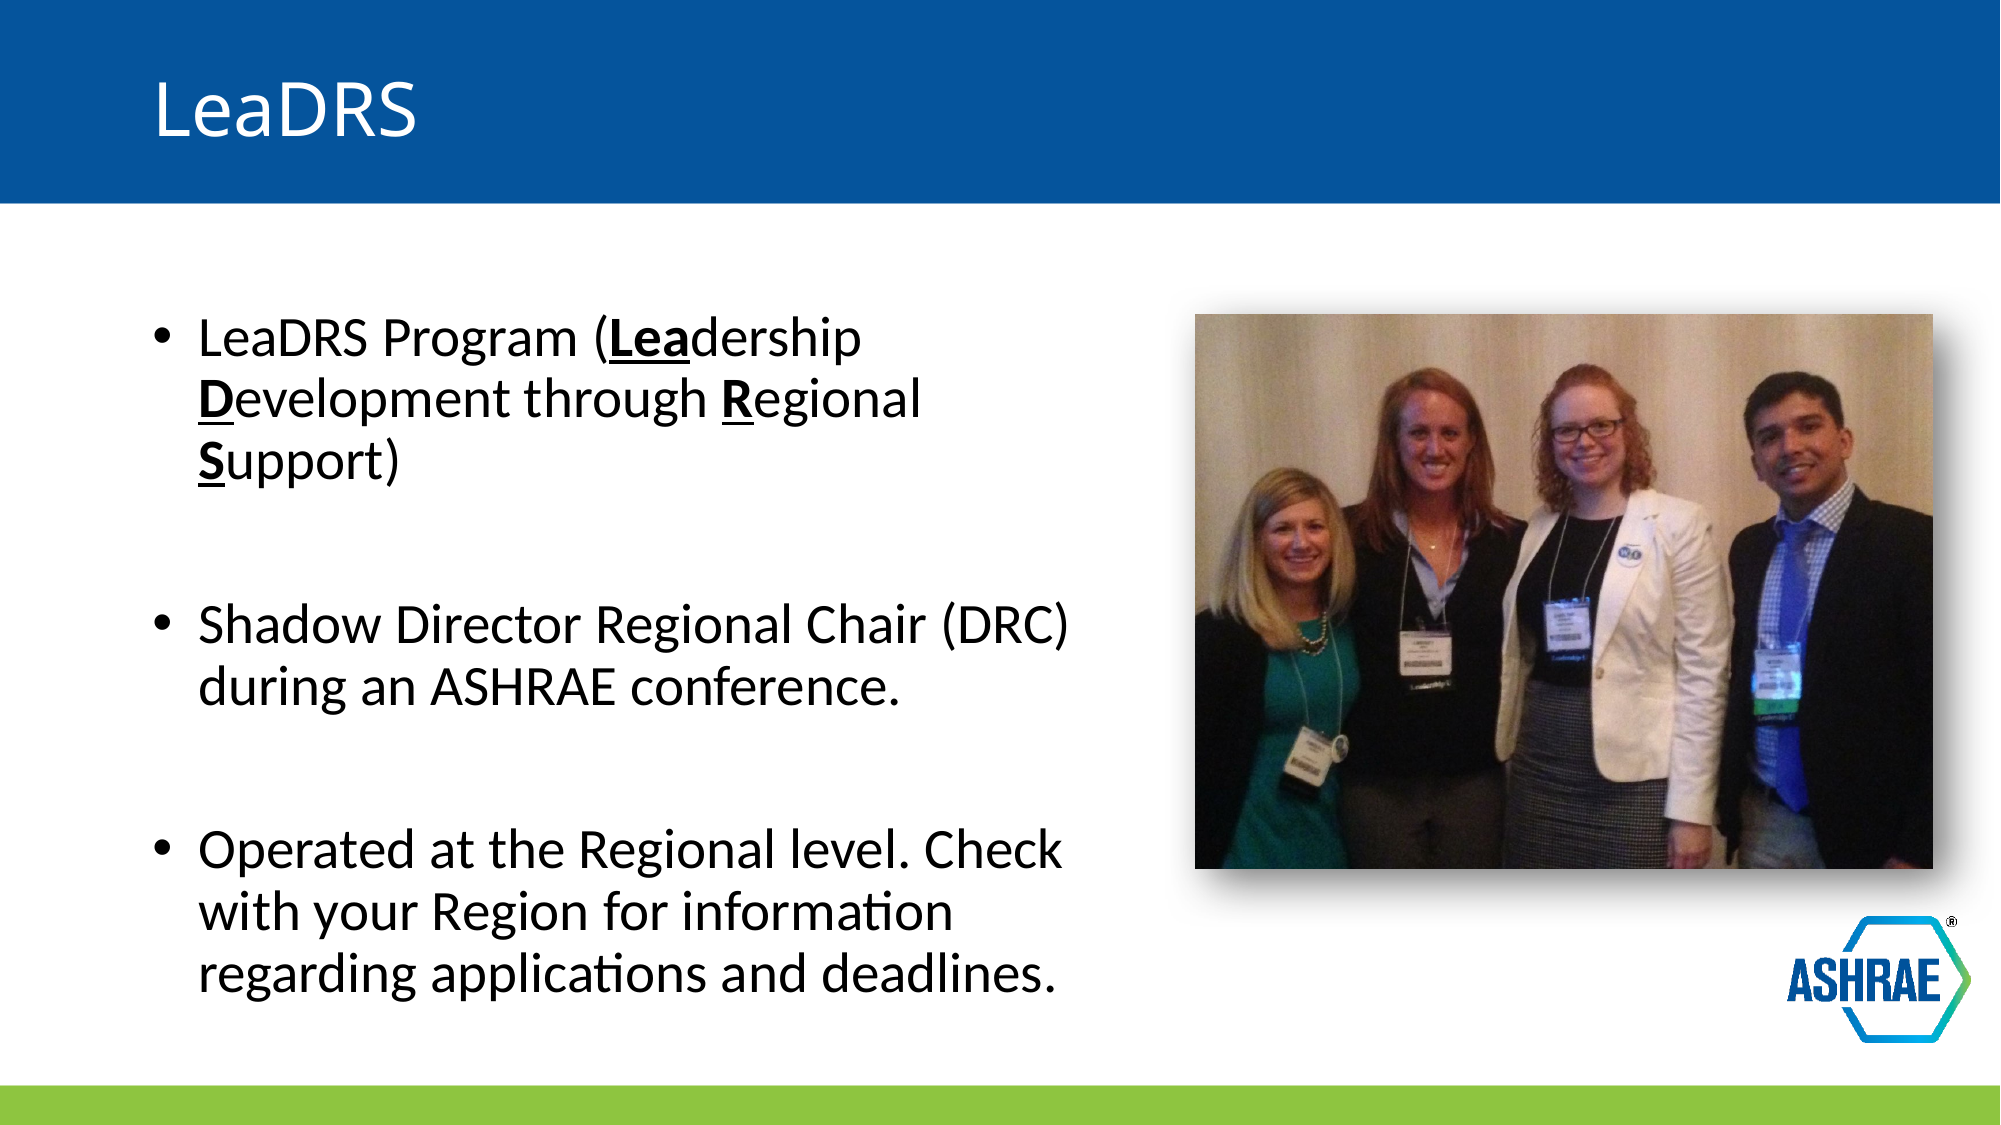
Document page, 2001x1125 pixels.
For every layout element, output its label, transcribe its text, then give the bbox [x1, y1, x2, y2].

list LeaDRS Program (Leadership Development through Regional Support) Shadow Director Regional Chair (DRC) during an ASHRAE conference. Operated at the Regional level. Check with your Region for information regarding applications and deadlines. [137, 299, 1101, 1014]
picture [0, 0, 2000, 1125]
title LeaDRS [137, 59, 1863, 166]
